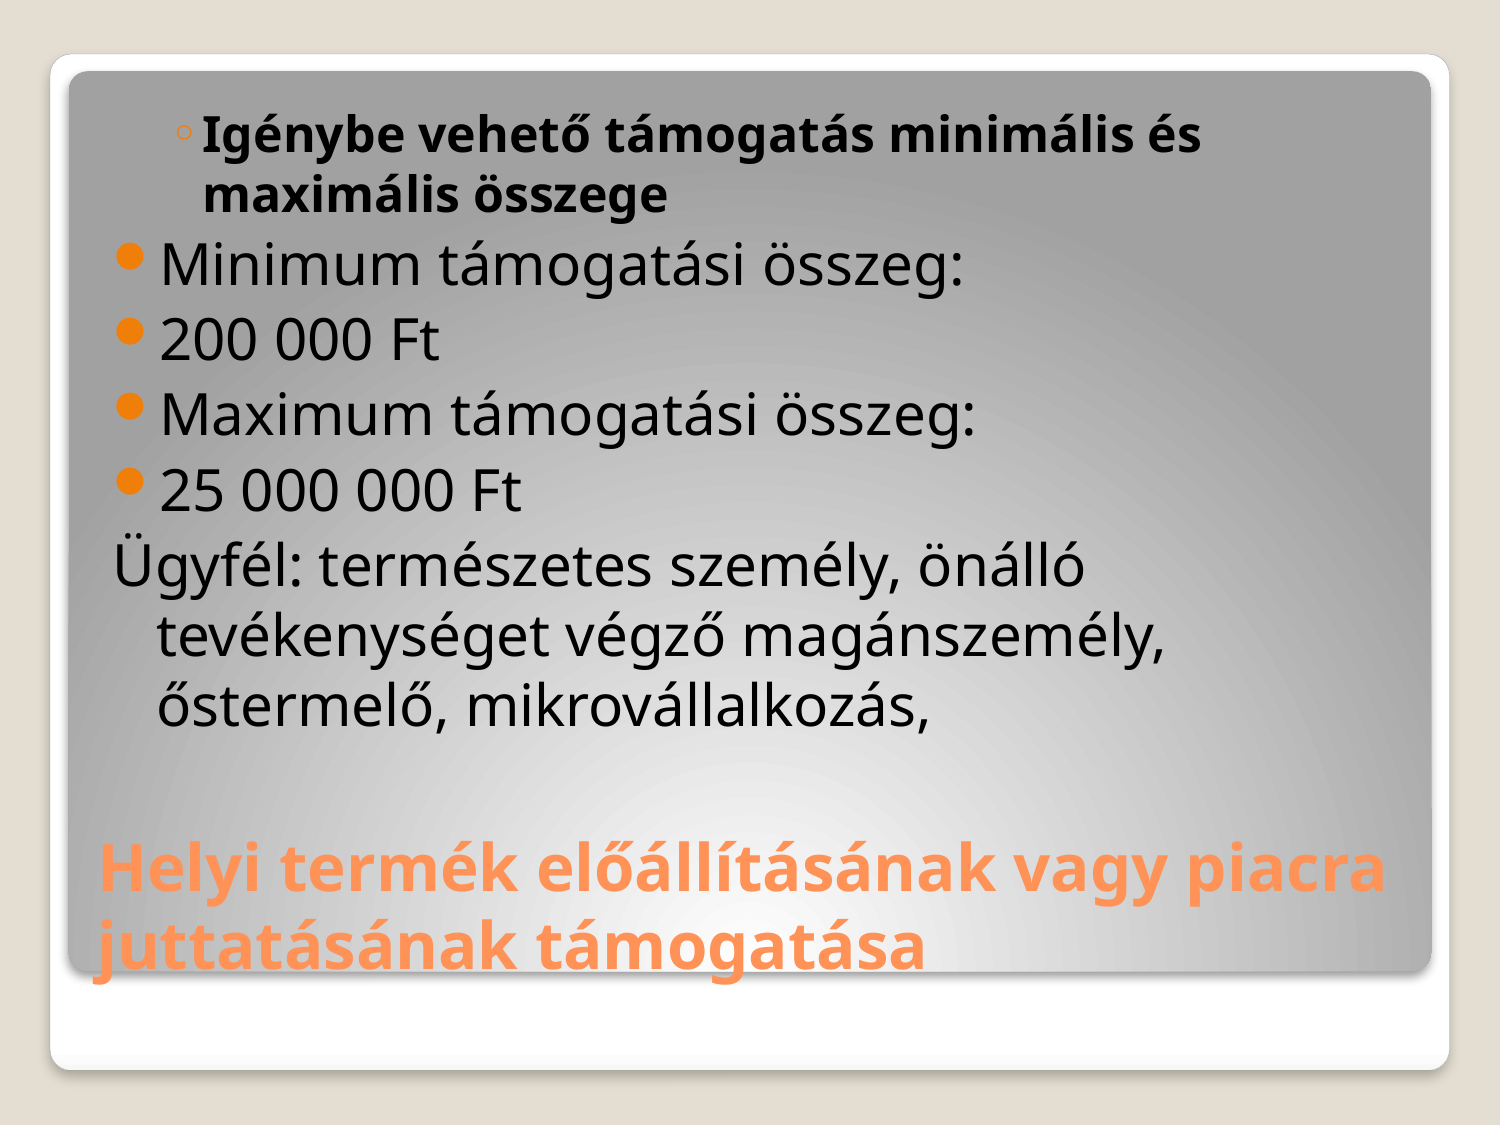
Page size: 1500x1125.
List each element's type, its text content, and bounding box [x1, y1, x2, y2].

list Igénybe vehető támogatás minimális és maximális összege Minimum támogatási összeg: 200 000 Ft Maximum támogatási összeg: 25 000 000 Ft Ügyfél: természetes személy, önálló tevékenységet végző magánszemély, őstermelő, mikrovállalkozás, [82, 86, 1425, 774]
title Helyi termék előállításának vagy piacra juttatásának támogatása [82, 817, 1425, 990]
